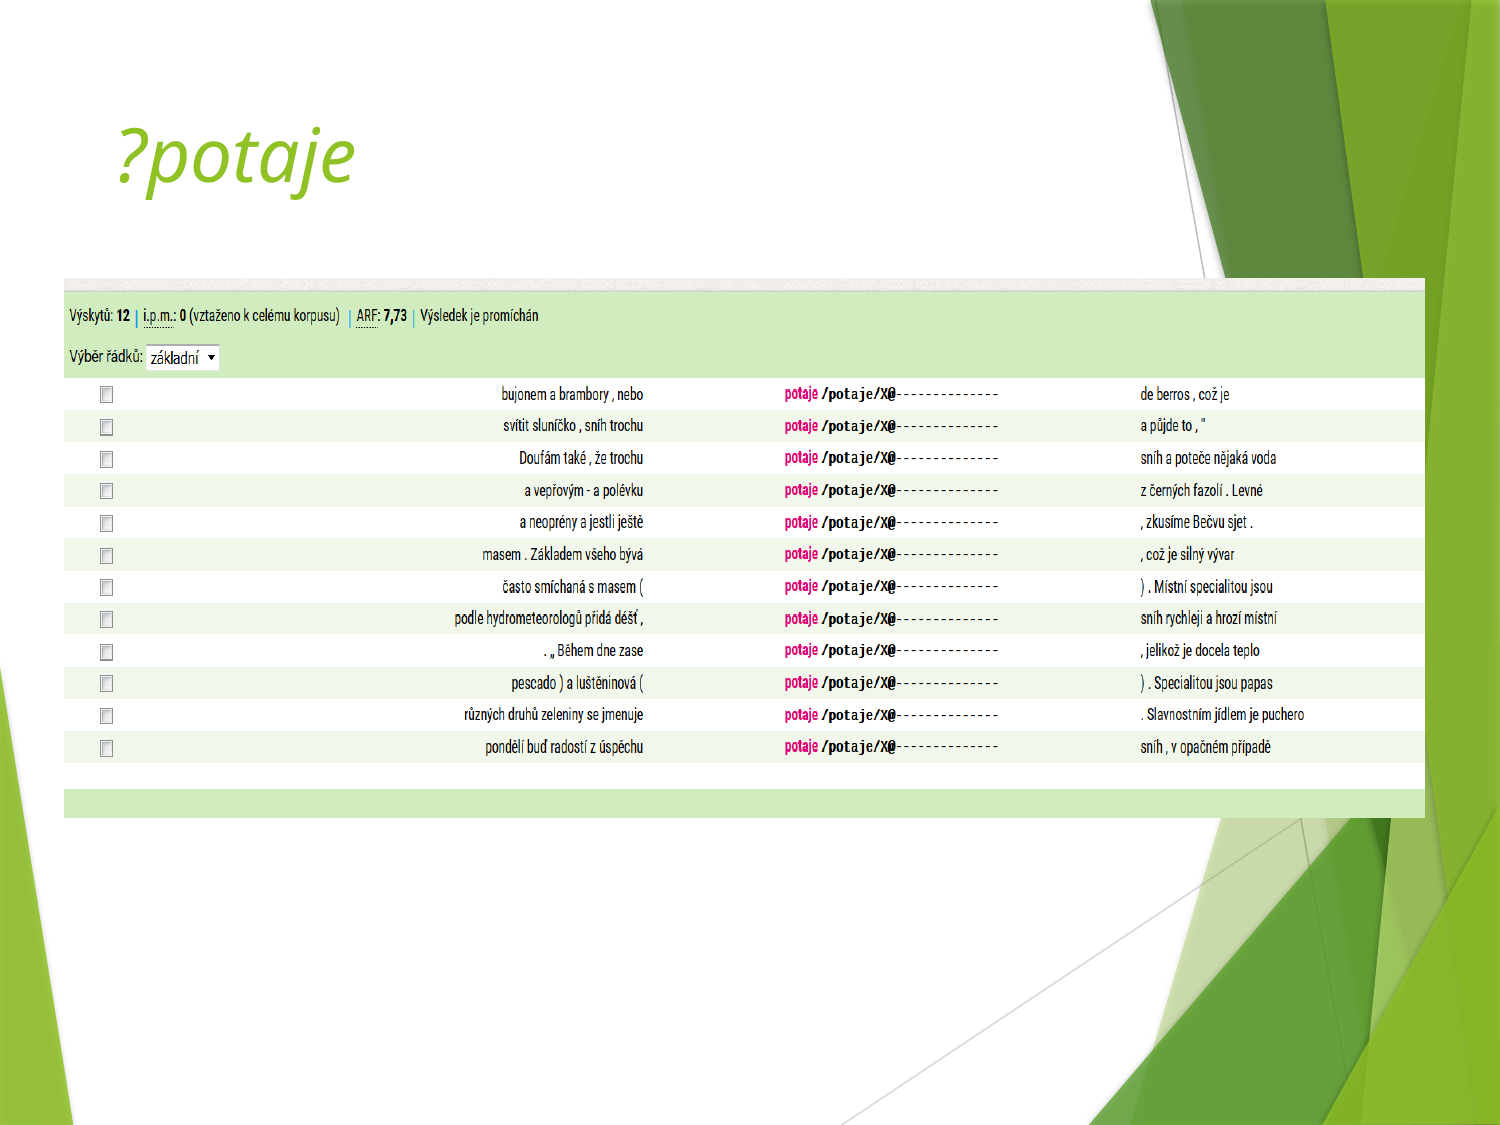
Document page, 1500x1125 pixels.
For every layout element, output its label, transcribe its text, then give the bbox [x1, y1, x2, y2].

title ?potaje [99, 99, 1142, 277]
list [64, 278, 1426, 819]
